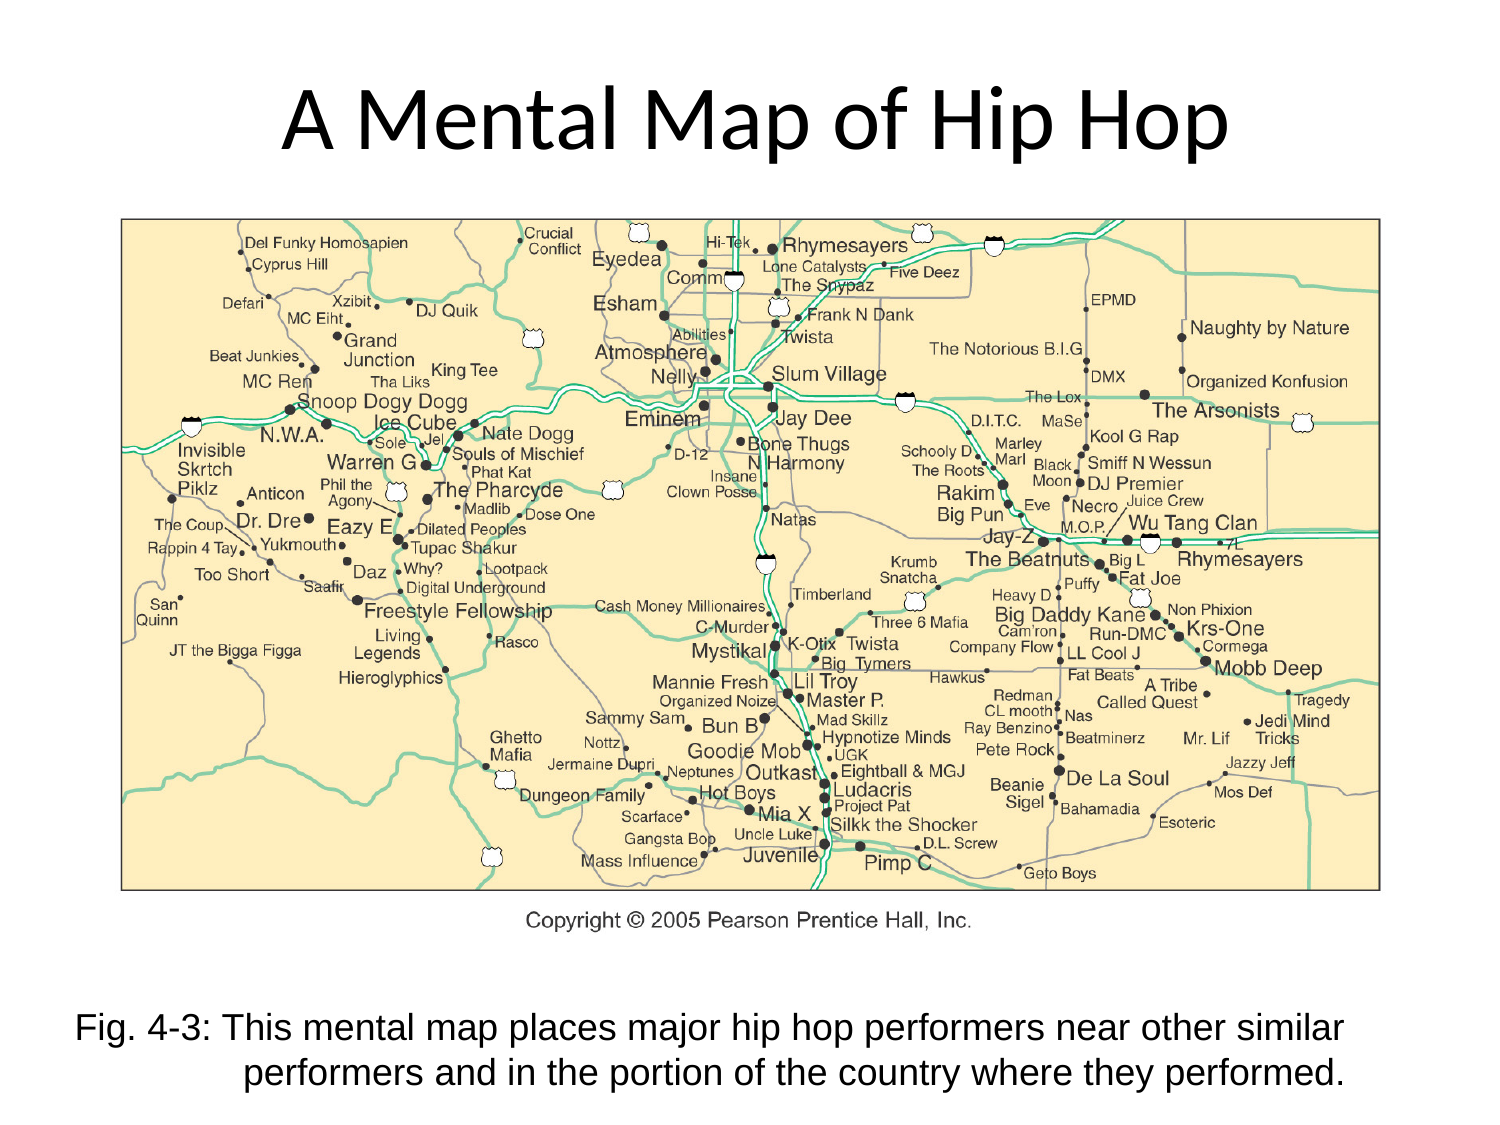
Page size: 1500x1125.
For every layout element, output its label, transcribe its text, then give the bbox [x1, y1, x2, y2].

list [114, 212, 1386, 938]
text_box Fig. 4-3: This mental map places major hip hop performers near other similar performers and in the portion of the country where they performed. [59, 996, 1435, 1101]
title A Mental Map of Hip Hop [62, 49, 1451, 176]
